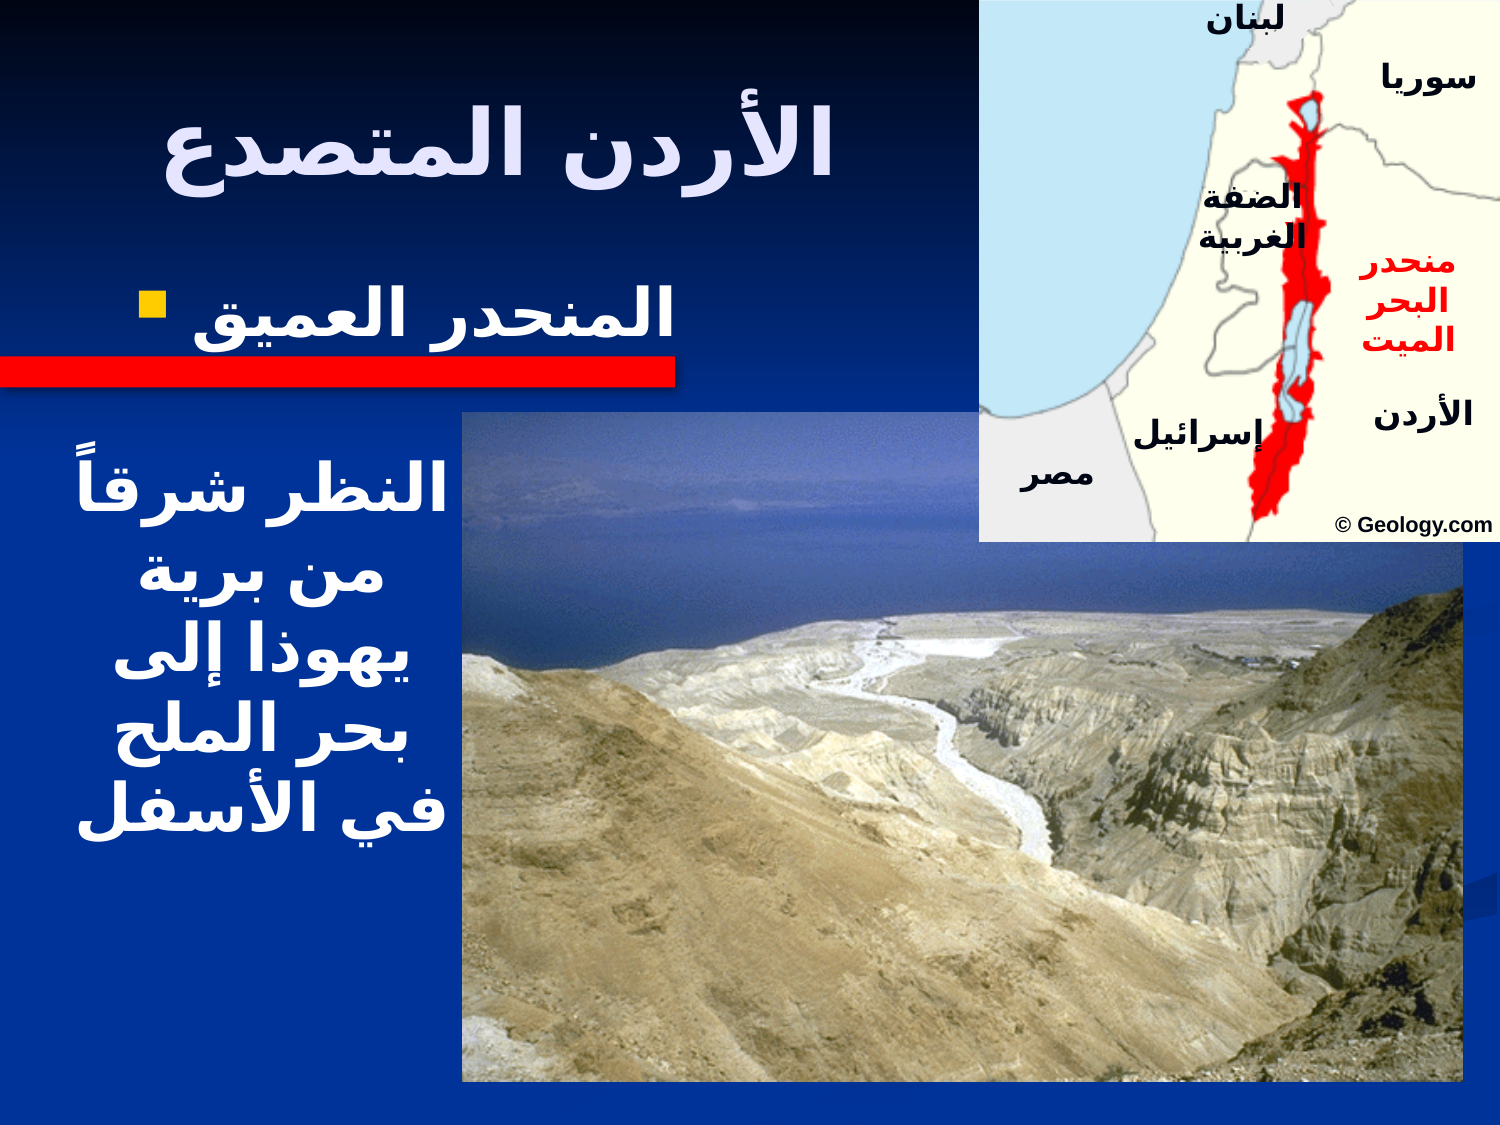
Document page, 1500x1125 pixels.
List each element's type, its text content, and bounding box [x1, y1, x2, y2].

text_box النظر شرقاً من برية يهوذا إلى بحر الملح في الأسفل [50, 437, 457, 1075]
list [462, 412, 1463, 1083]
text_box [971, 0, 1500, 542]
text_box [0, 356, 675, 388]
list المنحدر العميق [74, 262, 738, 363]
title الأردن المتصدع [74, 44, 923, 233]
